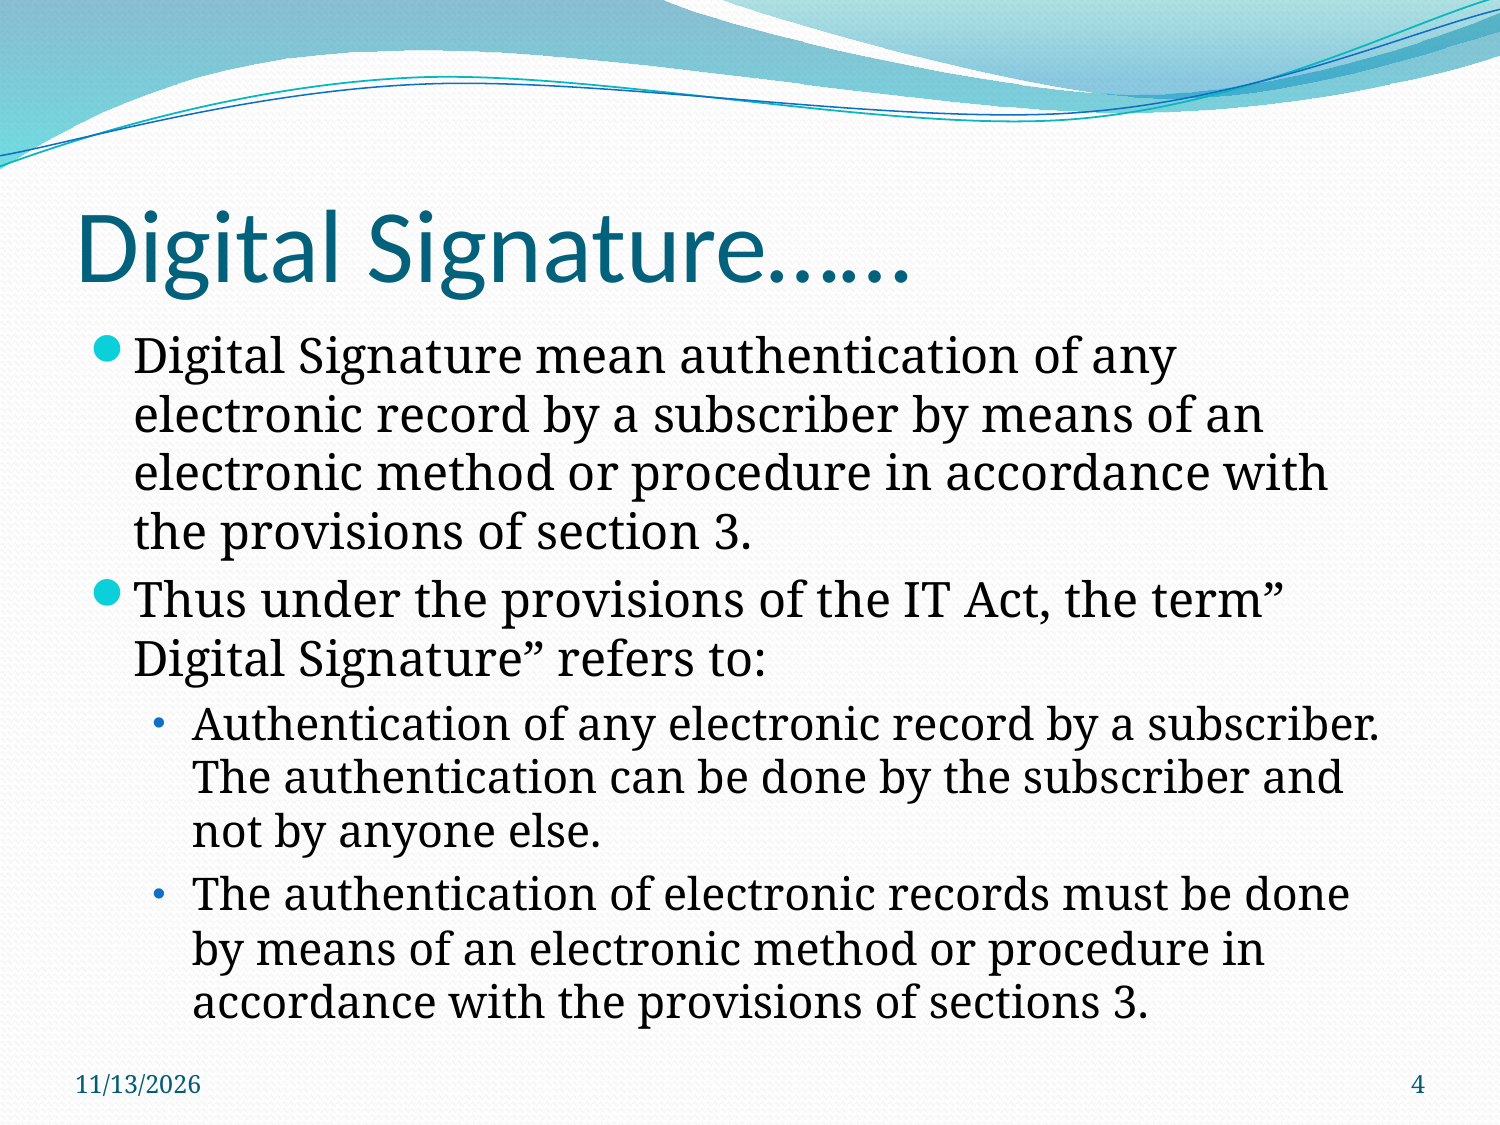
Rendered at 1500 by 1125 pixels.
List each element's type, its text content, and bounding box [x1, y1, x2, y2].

list Digital Signature mean authentication of any electronic record by a subscriber by means of an electronic method or procedure in accordance with the provisions of section 3. Thus under the provisions of the IT Act, the term” Digital Signature” refers to: Authentication of any electronic record by a subscriber. The authentication can be done by the subscriber and not by anyone else. The authentication of electronic records must be done by means of an electronic method or procedure in accordance with the provisions of sections 3. [75, 317, 1425, 1038]
slide_number 4 [1299, 1042, 1425, 1103]
title Digital Signature…… [75, 115, 1425, 303]
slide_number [75, 1042, 425, 1103]
